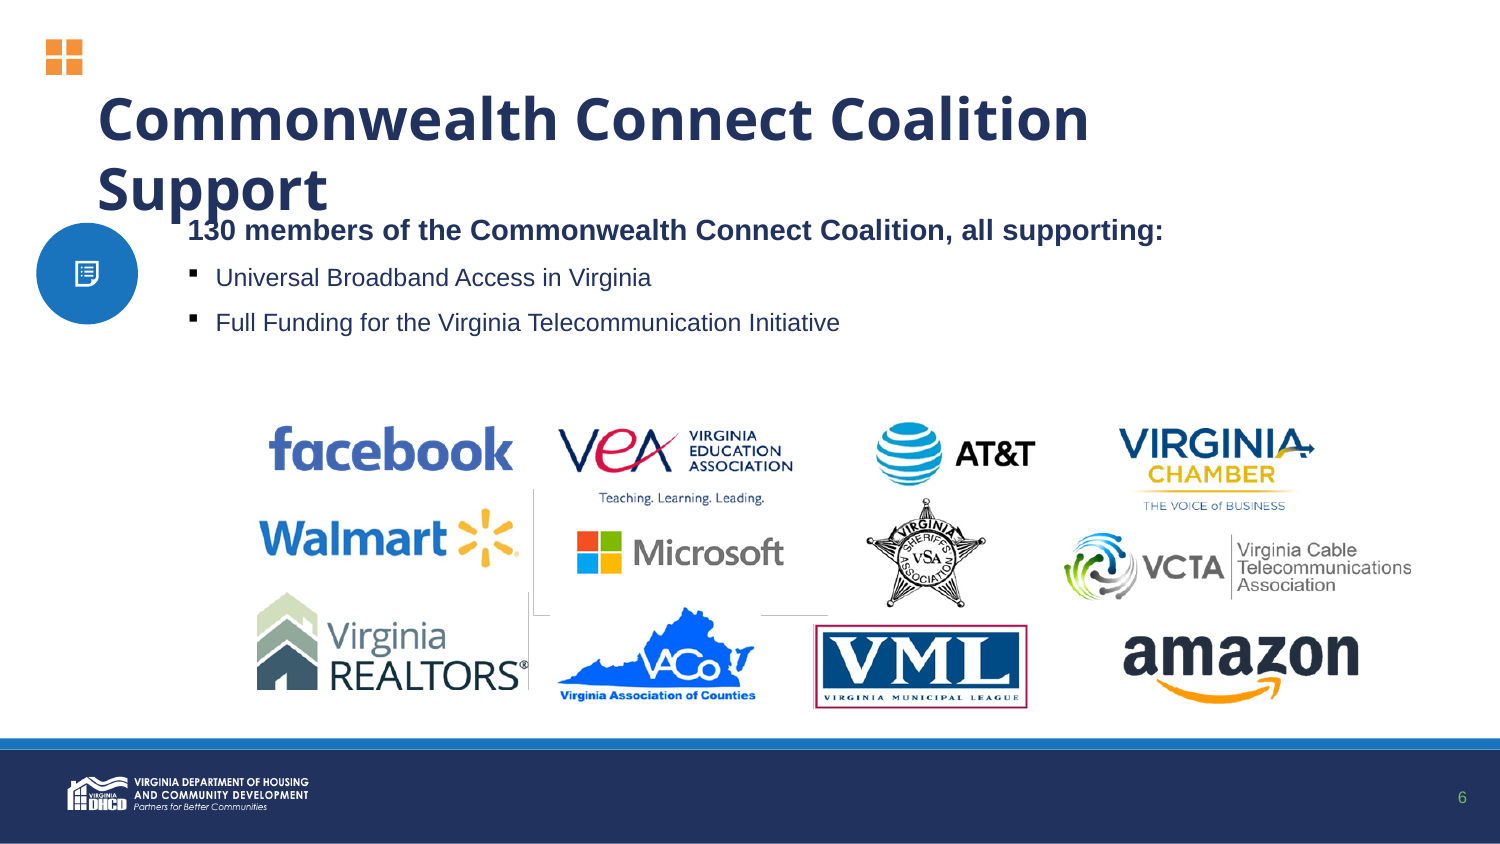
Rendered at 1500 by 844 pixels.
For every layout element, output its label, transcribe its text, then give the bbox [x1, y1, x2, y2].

slide_number 6 [1483, 779, 1494, 844]
text_box 130 members of the Commonwealth Connect Coalition, all supporting: Universal Broadband Access in Virginia Full Funding for the Virginia Telecommunication Initiative [176, 188, 1412, 402]
picture [237, 390, 1411, 729]
text_box Commonwealth Connect Coalition Support [97, 82, 1287, 223]
picture [66, 768, 314, 820]
slide_number 6 [1383, 750, 1483, 844]
text_box [75, 260, 99, 287]
text_box [36, 222, 138, 325]
